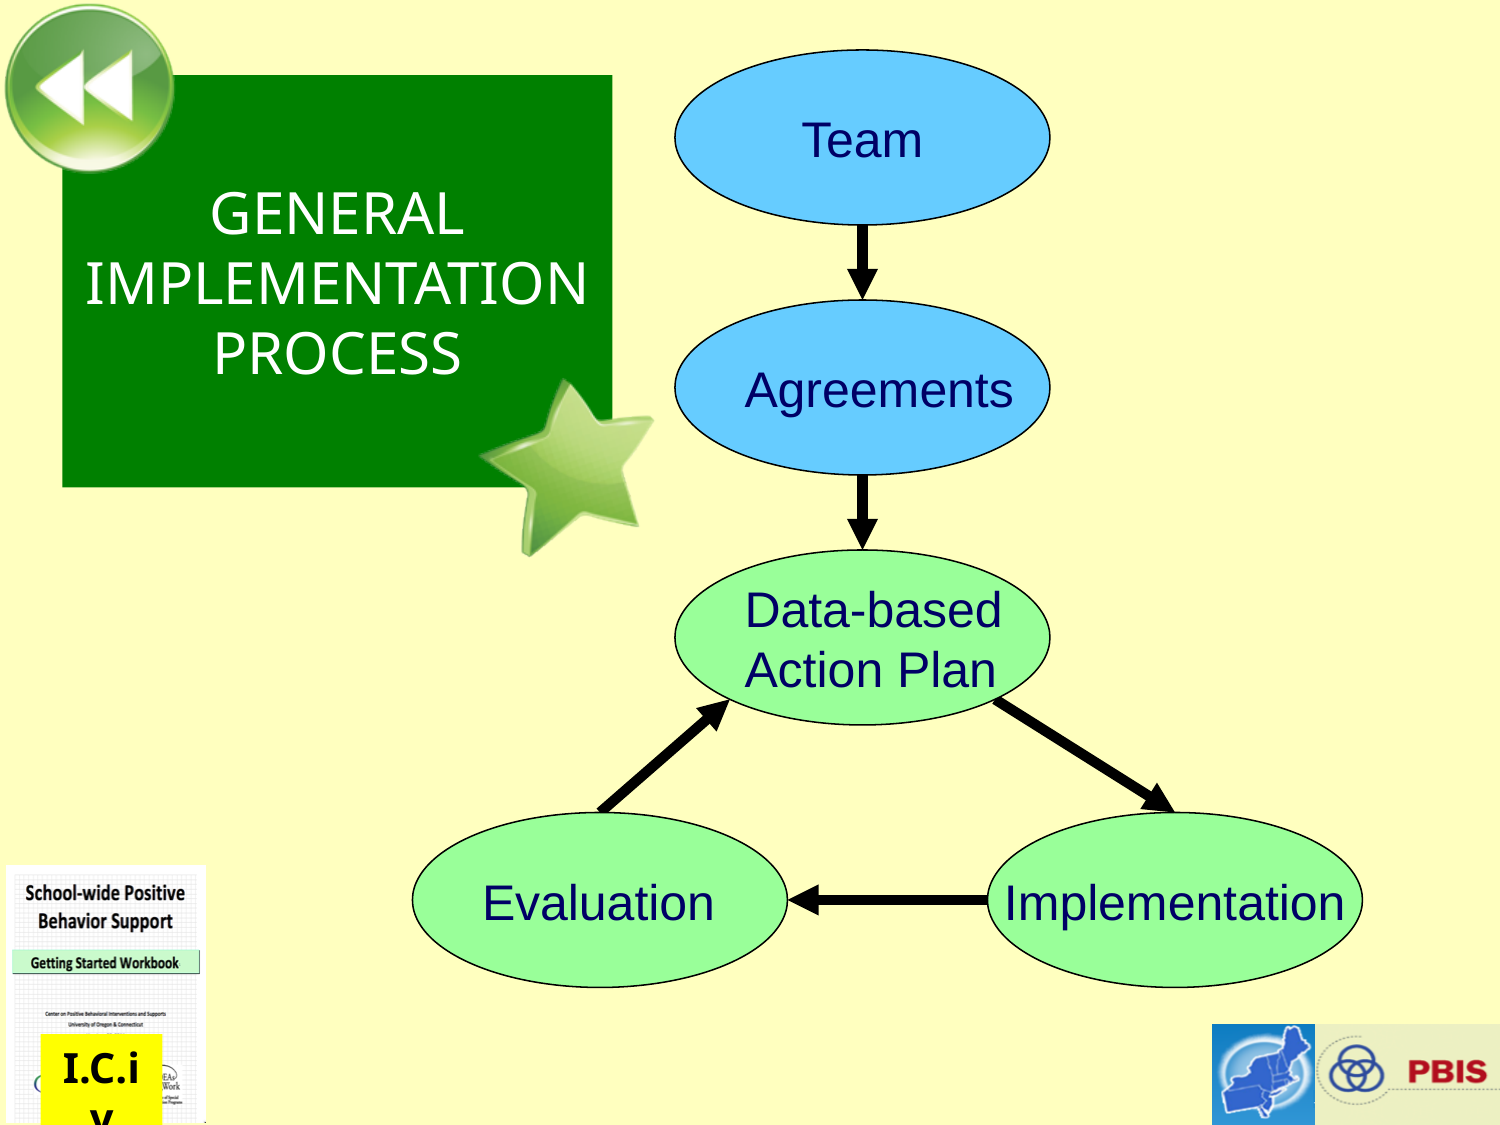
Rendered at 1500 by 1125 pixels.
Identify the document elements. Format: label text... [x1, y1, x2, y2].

text_box Agreements [674, 300, 1050, 475]
text_box Implementation [987, 812, 1363, 988]
picture [0, 0, 180, 178]
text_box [599, 699, 731, 813]
text_box Data-based Action Plan [674, 549, 1050, 725]
picture [1212, 1024, 1500, 1125]
text_box Evaluation [412, 812, 788, 988]
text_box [994, 699, 1176, 813]
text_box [0, 862, 238, 1125]
text_box Team [674, 49, 1050, 225]
picture [474, 374, 663, 563]
title GENERAL IMPLEMENTATION PROCESS [62, 74, 613, 488]
